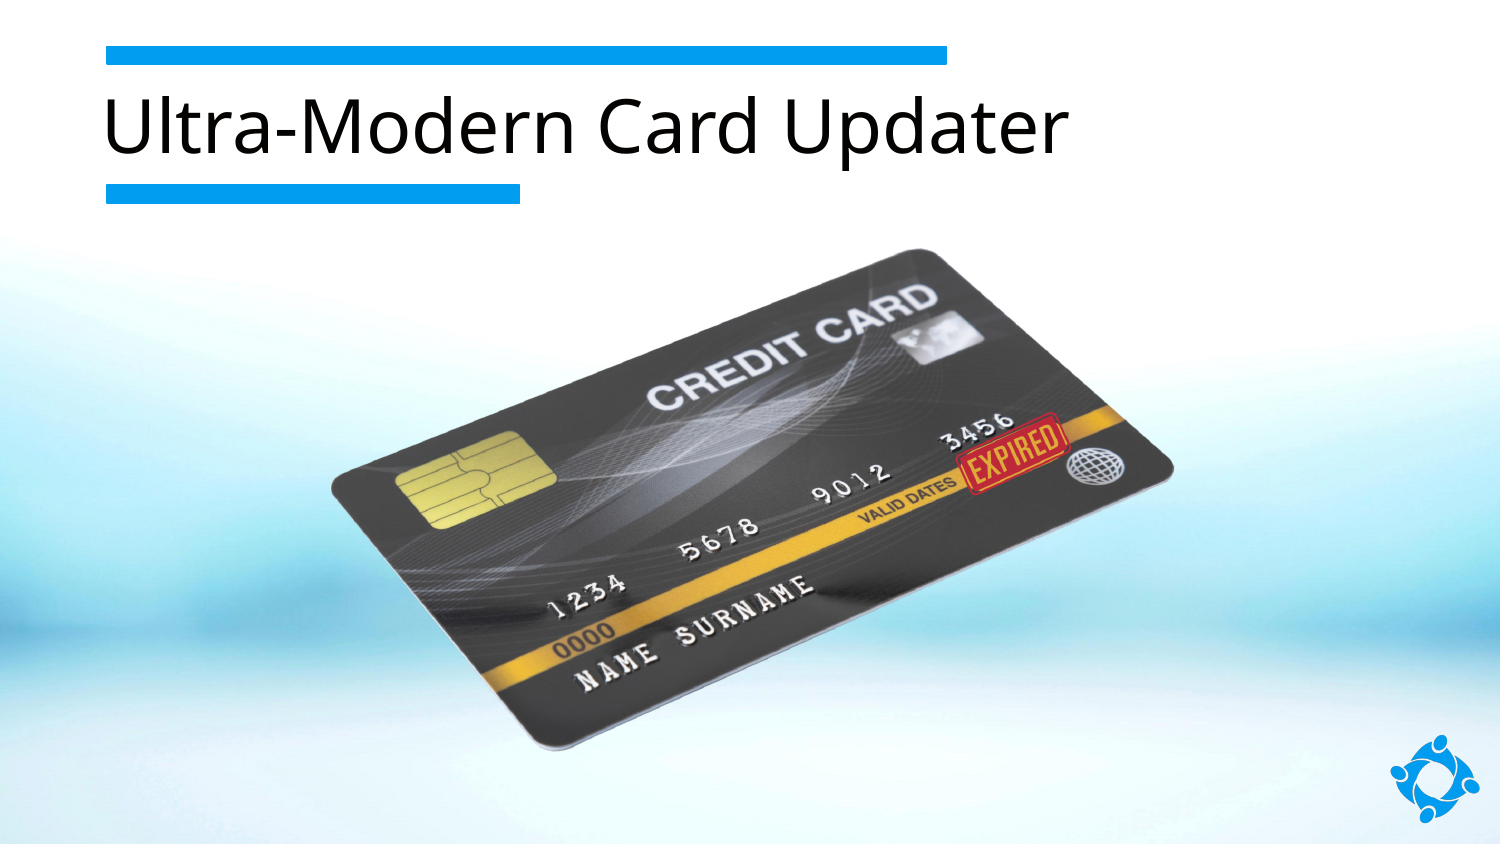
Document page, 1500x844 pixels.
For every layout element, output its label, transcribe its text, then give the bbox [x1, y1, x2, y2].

picture [0, 0, 1500, 844]
text_box [107, 46, 946, 64]
text_box [107, 185, 520, 203]
text_box Ultra-Modern Card Updater [86, 64, 1320, 184]
